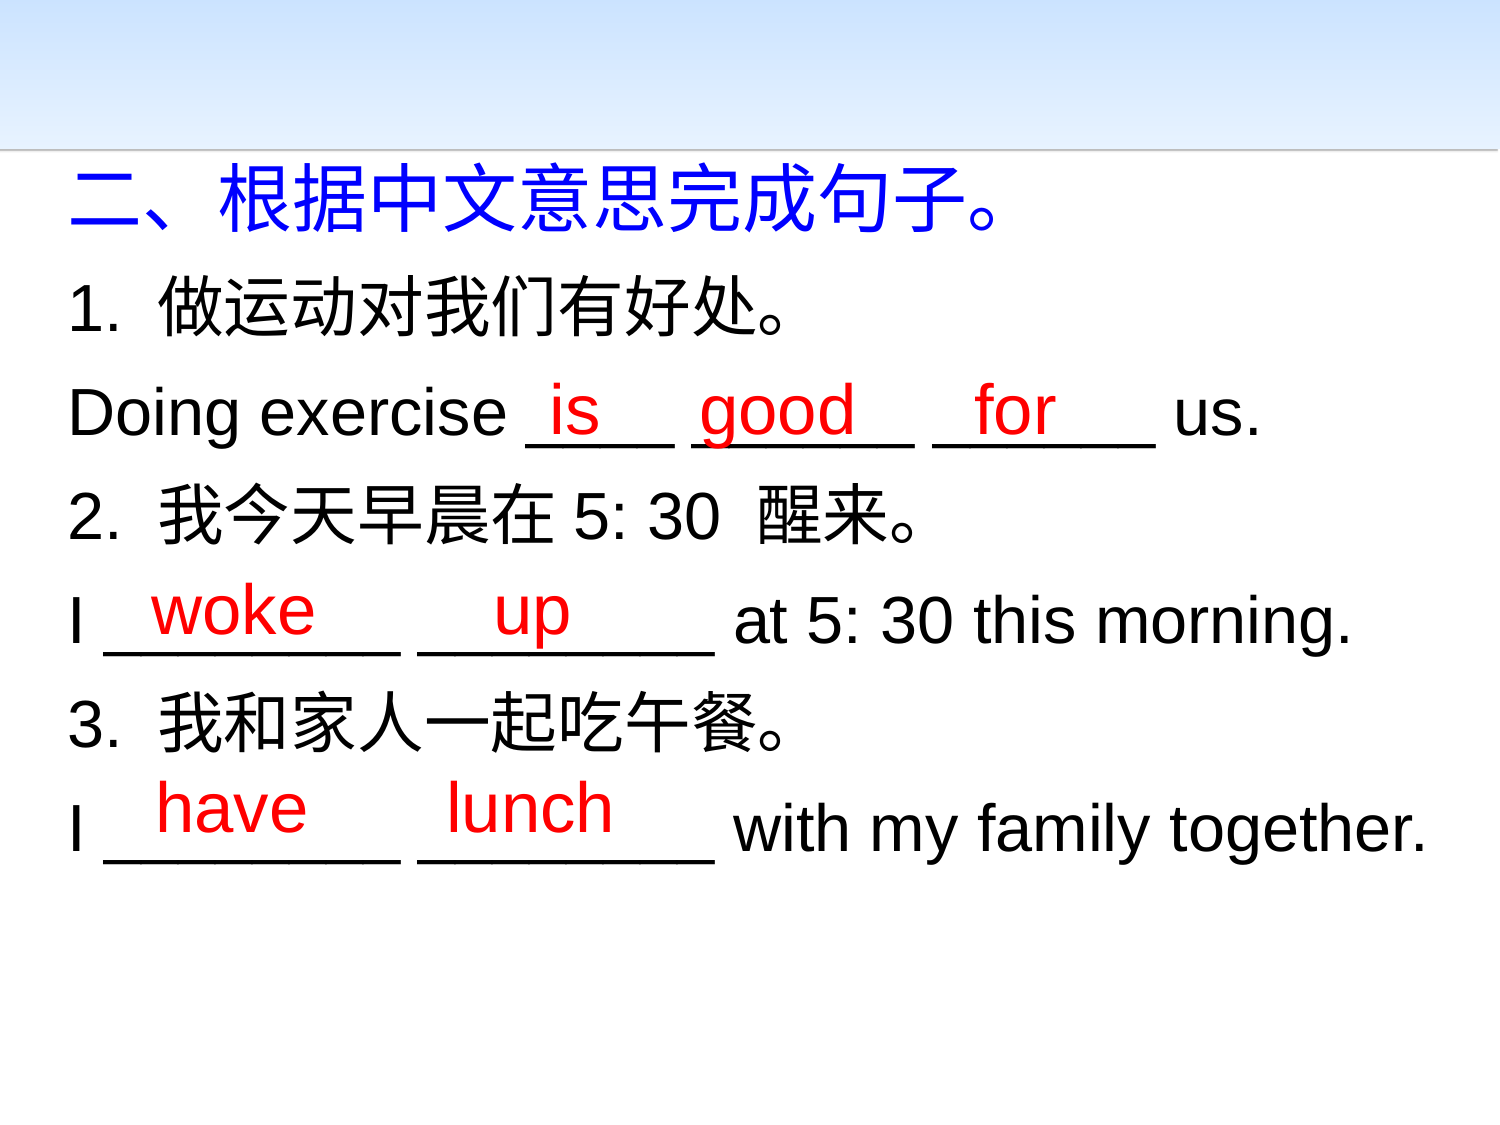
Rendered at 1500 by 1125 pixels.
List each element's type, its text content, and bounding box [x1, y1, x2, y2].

text_box woke up [133, 512, 744, 658]
text_box have lunch [137, 710, 748, 856]
text_box 二、根据中文意思完成句子。 1. 做运动对我们有好处。 Doing exercise ____ ______ ______ us. 2. 我今天早晨在5: 30 醒来。 I ________ ________ at 5: 30 this morning. 3. 我和家人一起吃午餐。 I ________ ________ with my family together. [49, 115, 1480, 874]
text_box is good for [531, 312, 1334, 458]
